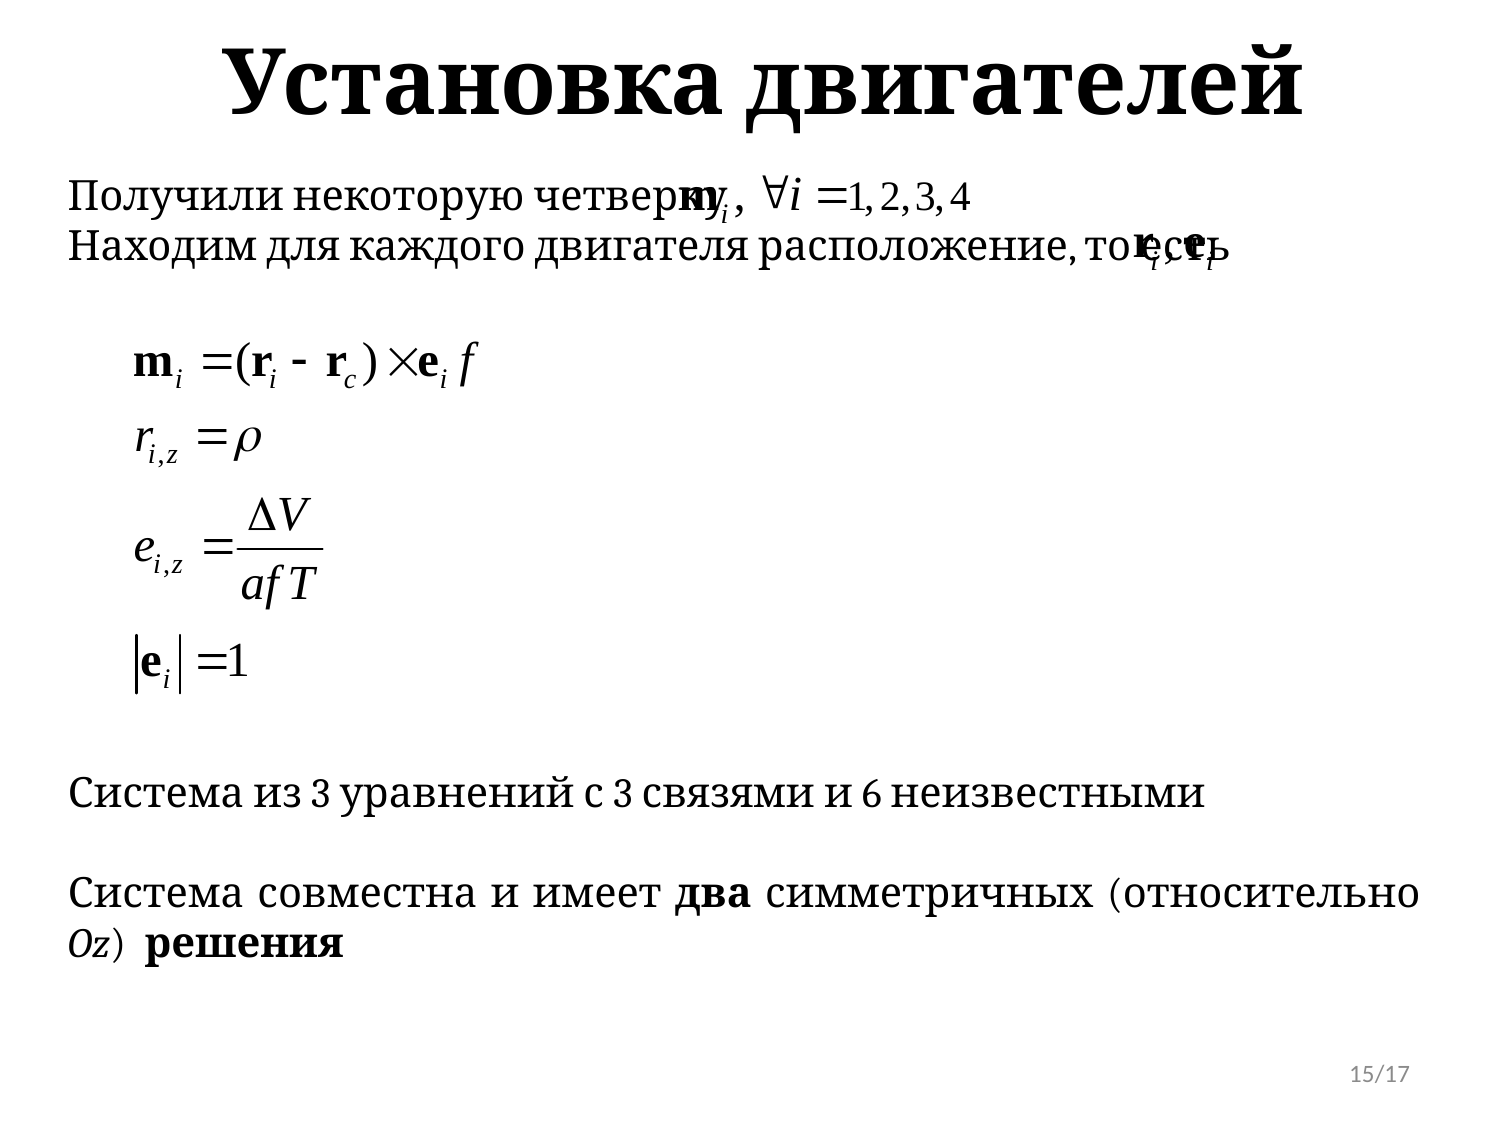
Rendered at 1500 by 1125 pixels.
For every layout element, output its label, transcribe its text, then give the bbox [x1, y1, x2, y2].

text_box Система из 3 уравнений с 3 связями и 6 неизвестными Система совместна и имеет два симметричных (относительно Oz) решения [53, 758, 1436, 974]
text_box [673, 165, 977, 232]
title Установка двигателей [88, 1, 1439, 172]
text_box Получили некоторую четверку Находим для каждого двигателя расположение, то есть [53, 160, 1365, 326]
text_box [1127, 212, 1223, 280]
slide_number 15/17 [1074, 1042, 1425, 1103]
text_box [127, 328, 491, 704]
